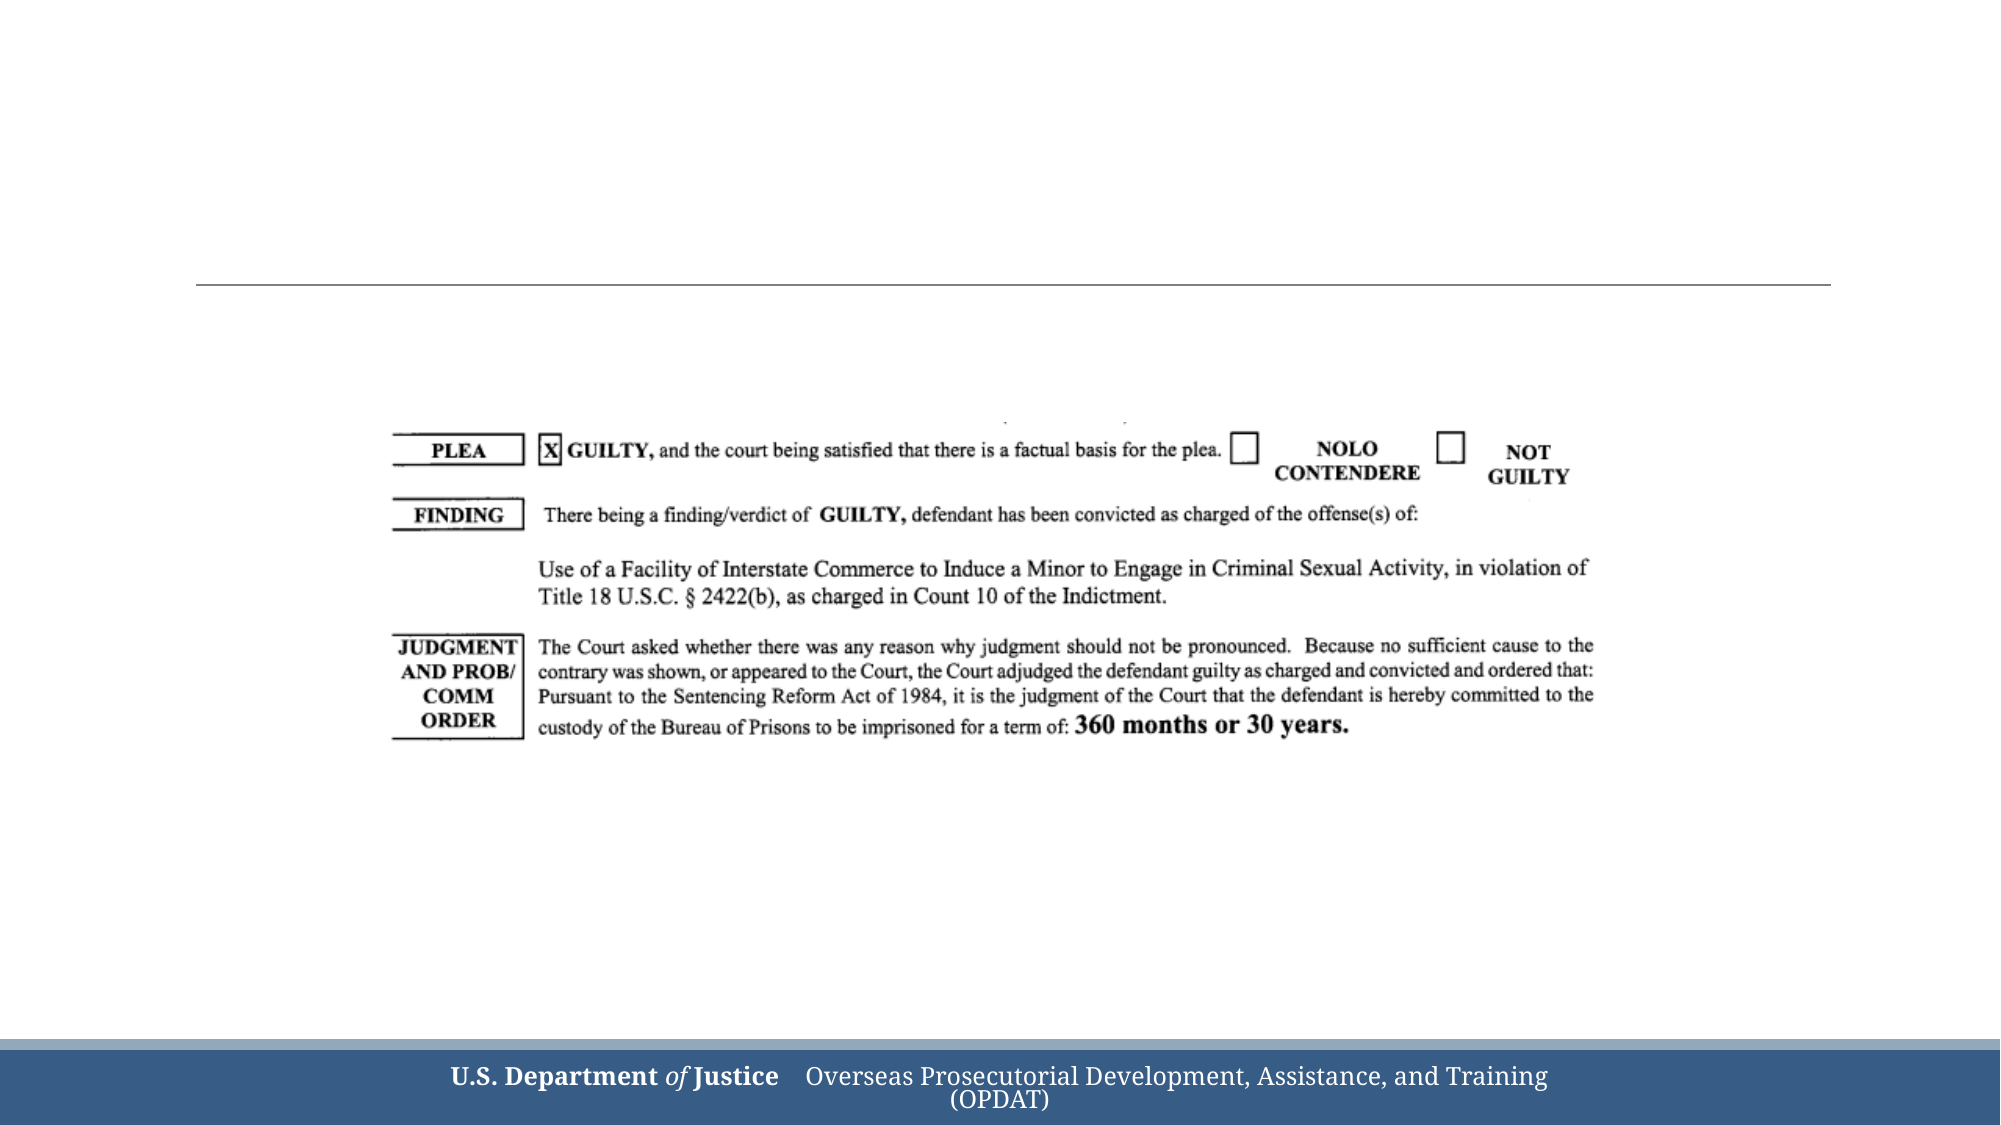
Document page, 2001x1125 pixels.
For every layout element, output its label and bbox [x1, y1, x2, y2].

picture [387, 422, 1623, 761]
